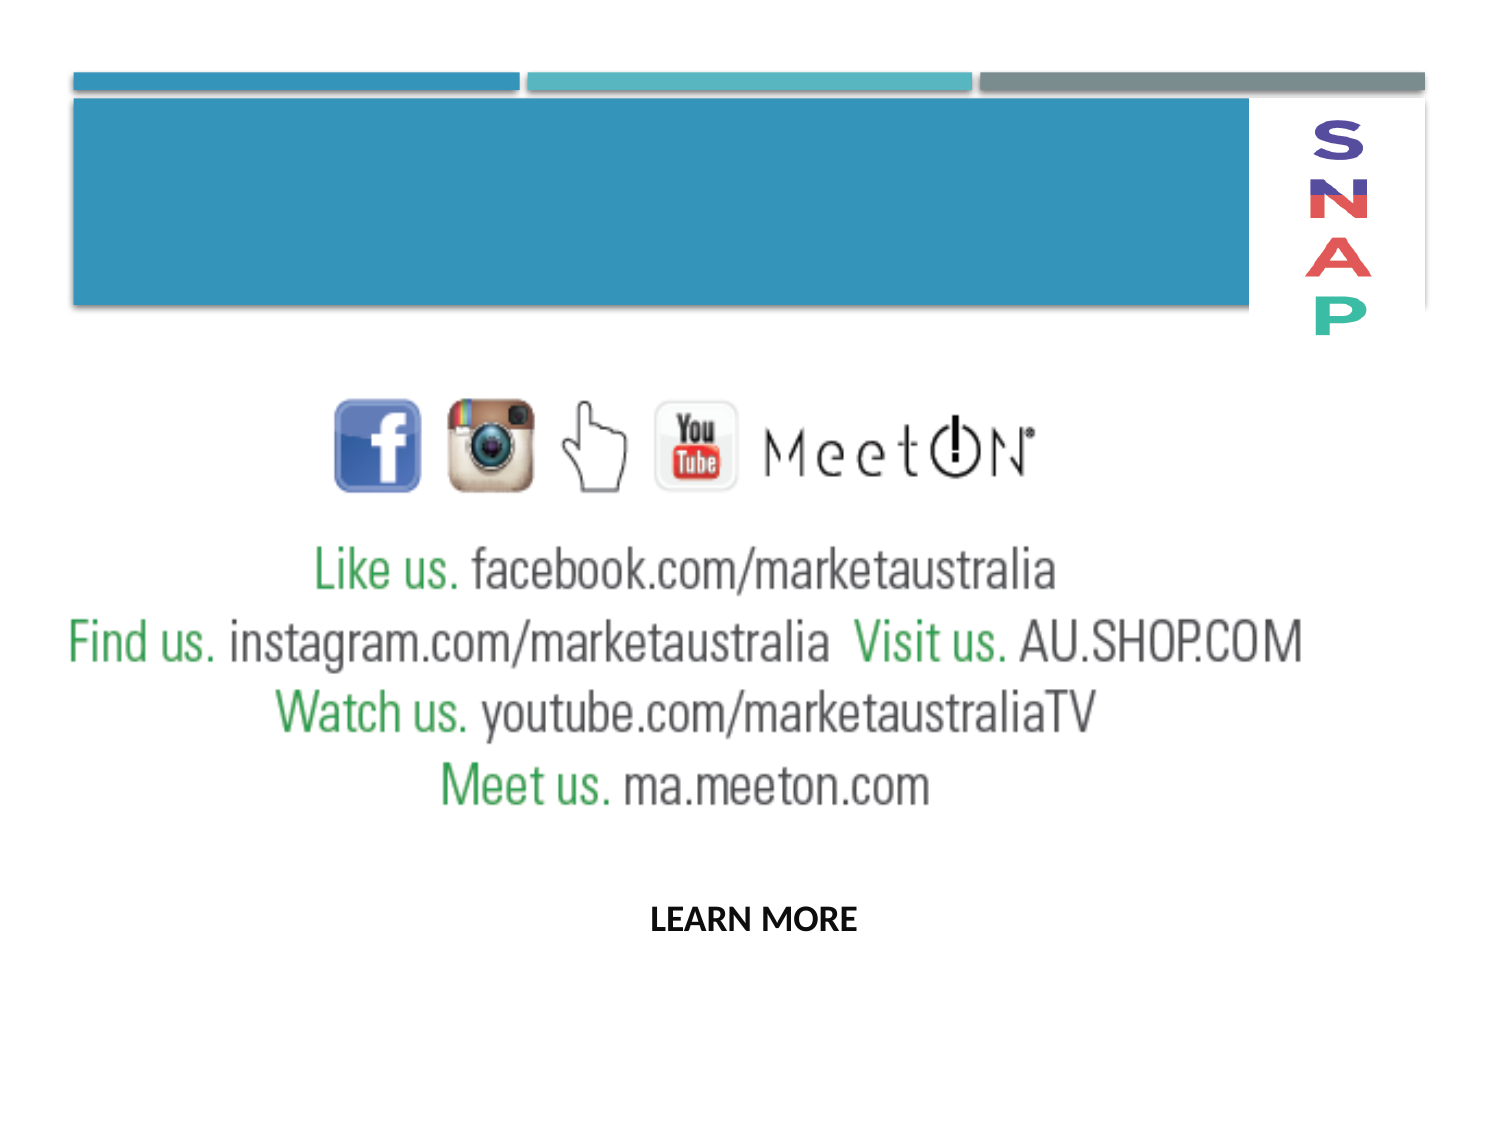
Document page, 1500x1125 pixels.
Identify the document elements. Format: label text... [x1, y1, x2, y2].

picture [1249, 98, 1425, 291]
text_box LEARN MORE [4, 886, 1500, 947]
picture [0, 383, 1500, 871]
text_box SOCIALISE WITH US : [1, 291, 1500, 377]
